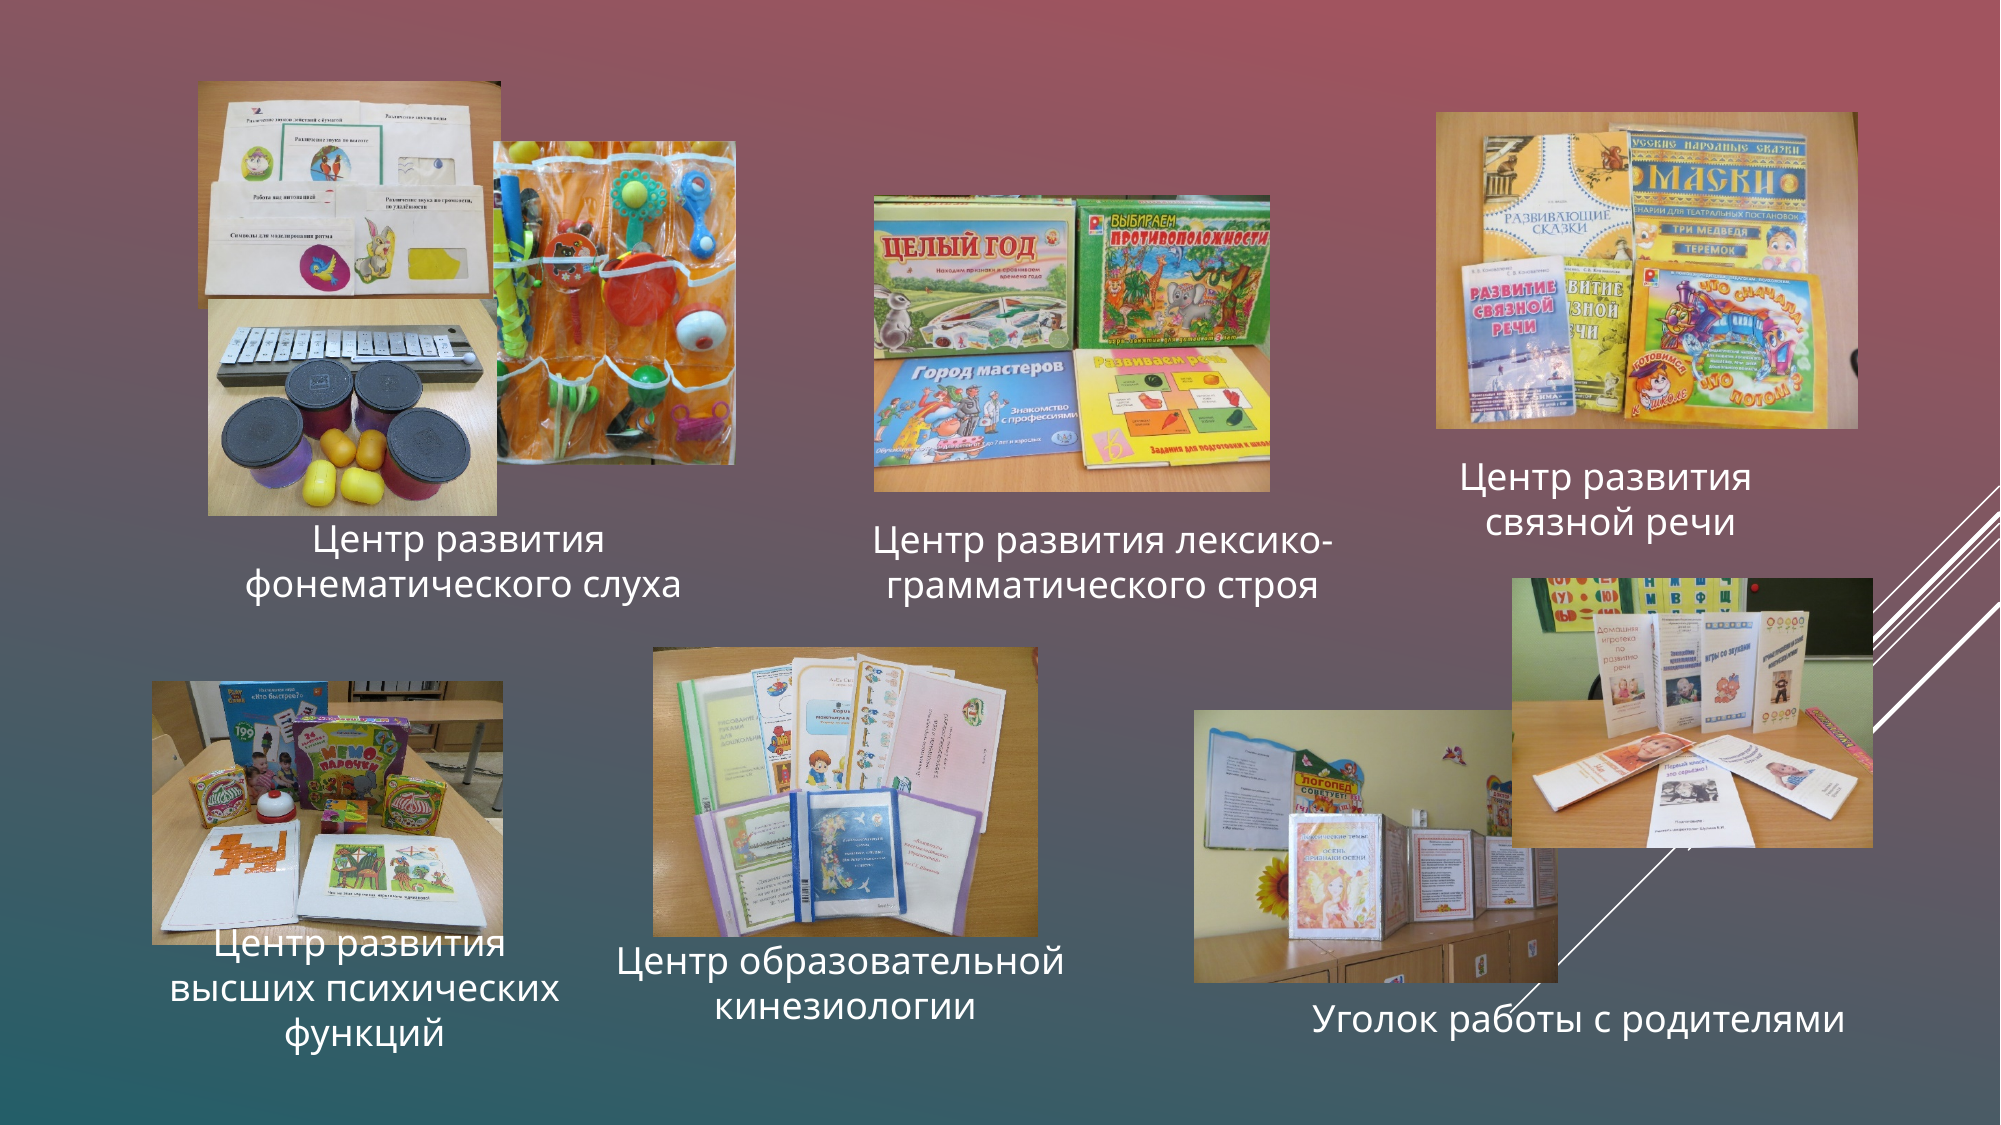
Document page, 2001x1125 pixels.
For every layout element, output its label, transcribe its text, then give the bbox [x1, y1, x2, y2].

text_box Центр образовательной кинезиологии [600, 929, 1091, 1035]
picture [873, 194, 1270, 492]
picture [208, 142, 777, 516]
picture [1436, 112, 1858, 429]
picture [652, 647, 1038, 937]
picture [151, 681, 503, 945]
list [198, 81, 501, 309]
picture [1194, 577, 1873, 984]
text_box Уголок работы с родителями [1297, 987, 1862, 1048]
text_box Центр развития фонематического слуха [166, 507, 761, 613]
text_box Центр развития высших психических функций [152, 912, 578, 1062]
text_box Центр развития лексико-грамматического строя [814, 509, 1391, 614]
text_box Центр развития связной речи [1318, 445, 1904, 550]
